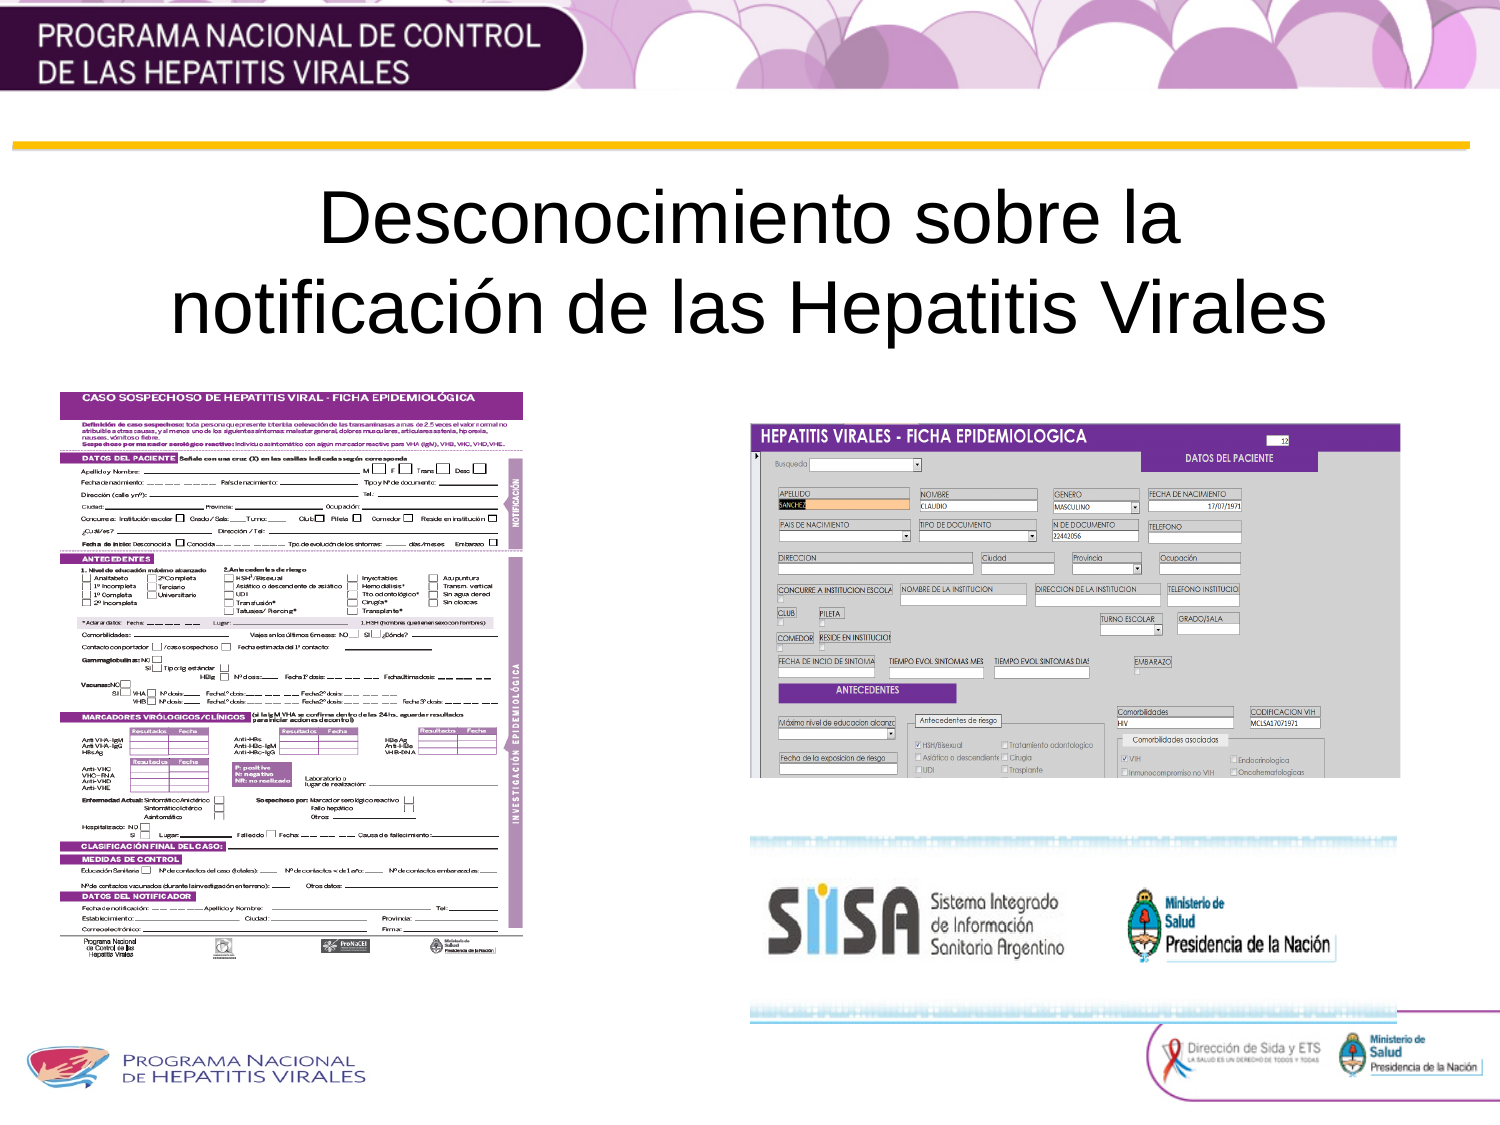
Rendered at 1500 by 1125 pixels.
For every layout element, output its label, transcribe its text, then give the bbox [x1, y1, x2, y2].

text_box Desconocimiento sobre la notificación de las Hepatitis Virales [135, 160, 1365, 356]
picture [0, 0, 1500, 1125]
text_box [12, 141, 1470, 149]
